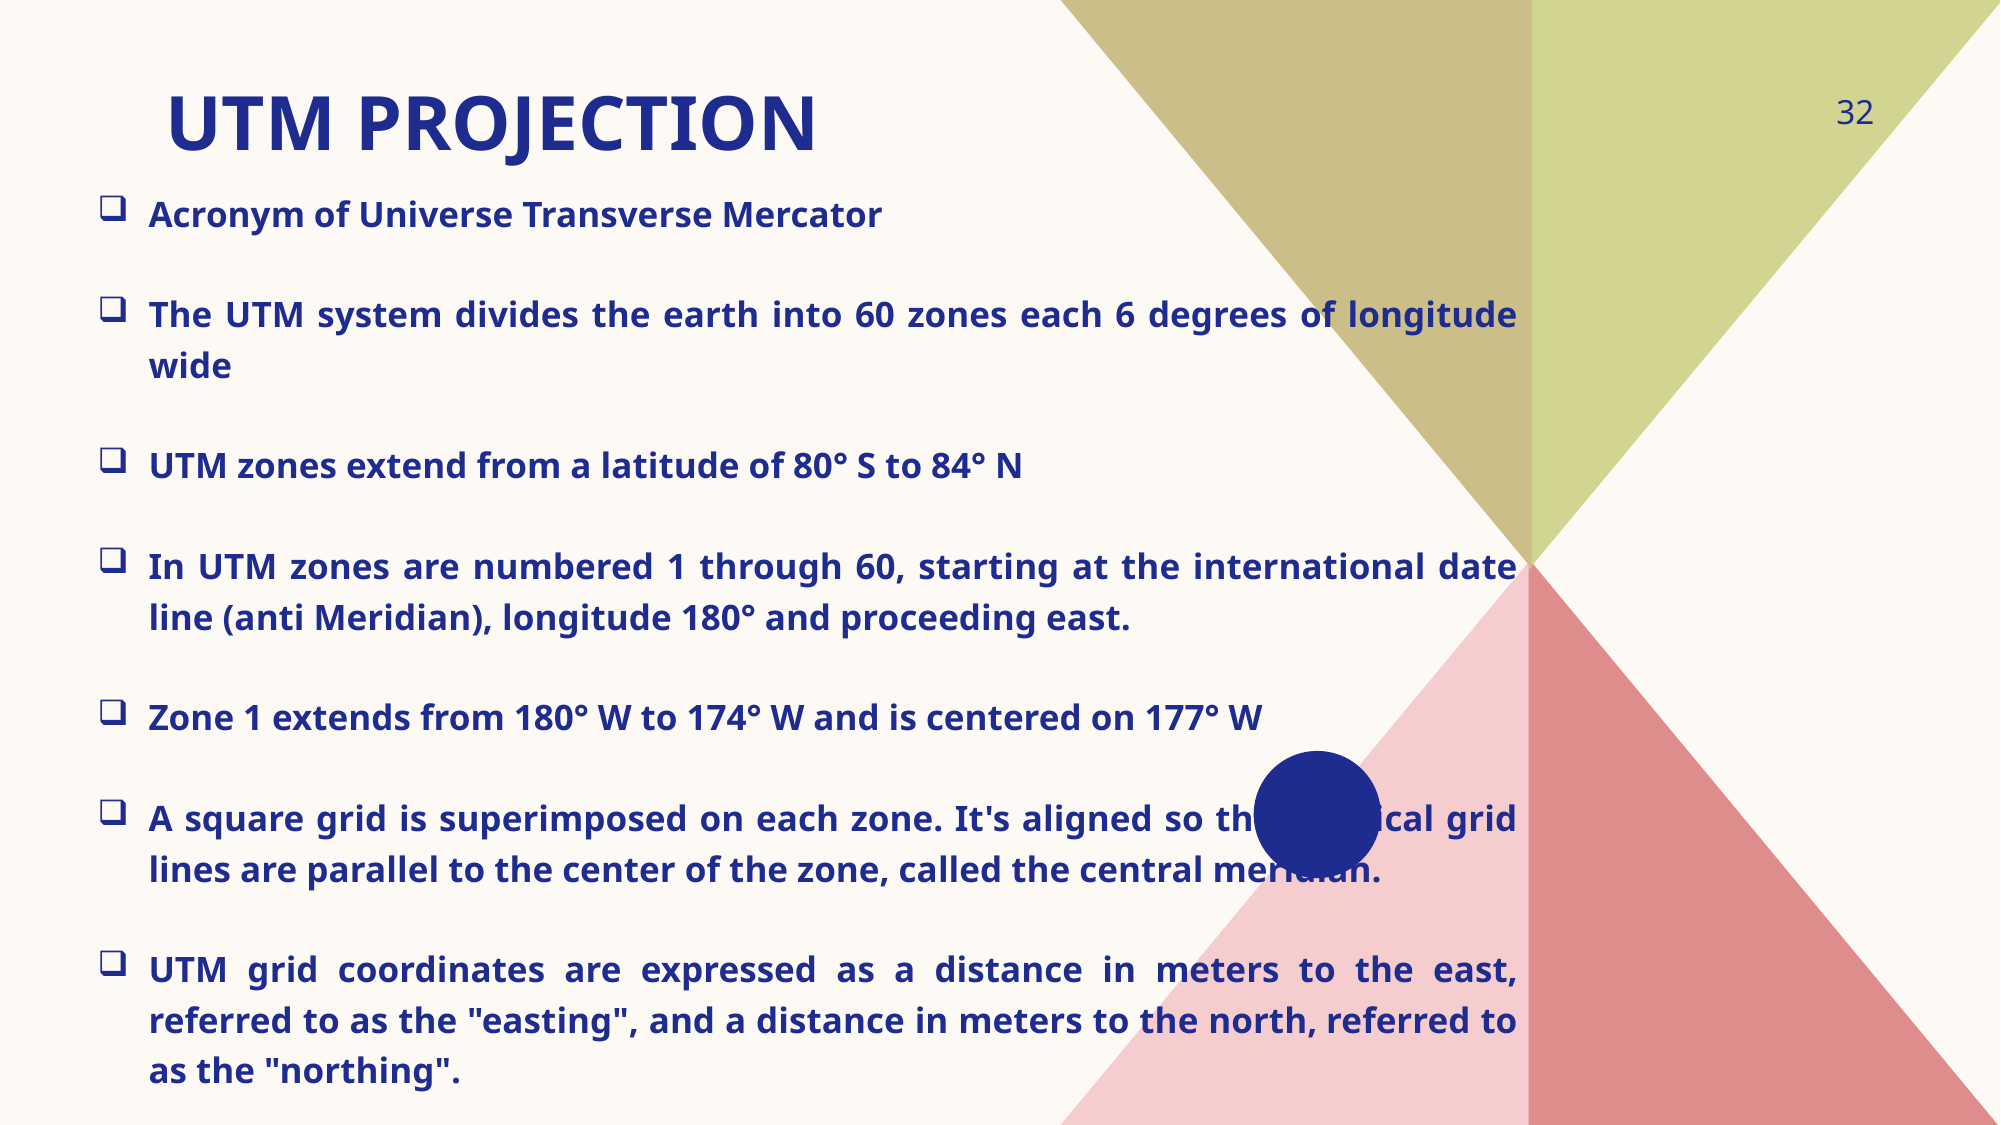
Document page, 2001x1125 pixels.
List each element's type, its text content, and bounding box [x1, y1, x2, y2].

title UTM Projection [150, 62, 1230, 166]
list Acronym of Universe Transverse Mercator The UTM system divides the earth into 60 zones each 6 degrees of longitude wide UTM zones extend from a latitude of 80° S to 84° N In UTM zones are numbered 1 through 60, starting at the international date line (anti Meridian), longitude 180° and proceeding east. Zone 1 extends from 180° W to 174° W and is centered on 177° W A square grid is superimposed on each zone. It's aligned so that vertical grid lines are parallel to the center of the zone, called the central meridian. UTM grid coordinates are expressed as a distance in meters to the east, referred to as the "easting", and a distance in meters to the north, referred to as the "northing". [82, 183, 1534, 1091]
slide_number 32 [1699, 75, 1875, 153]
